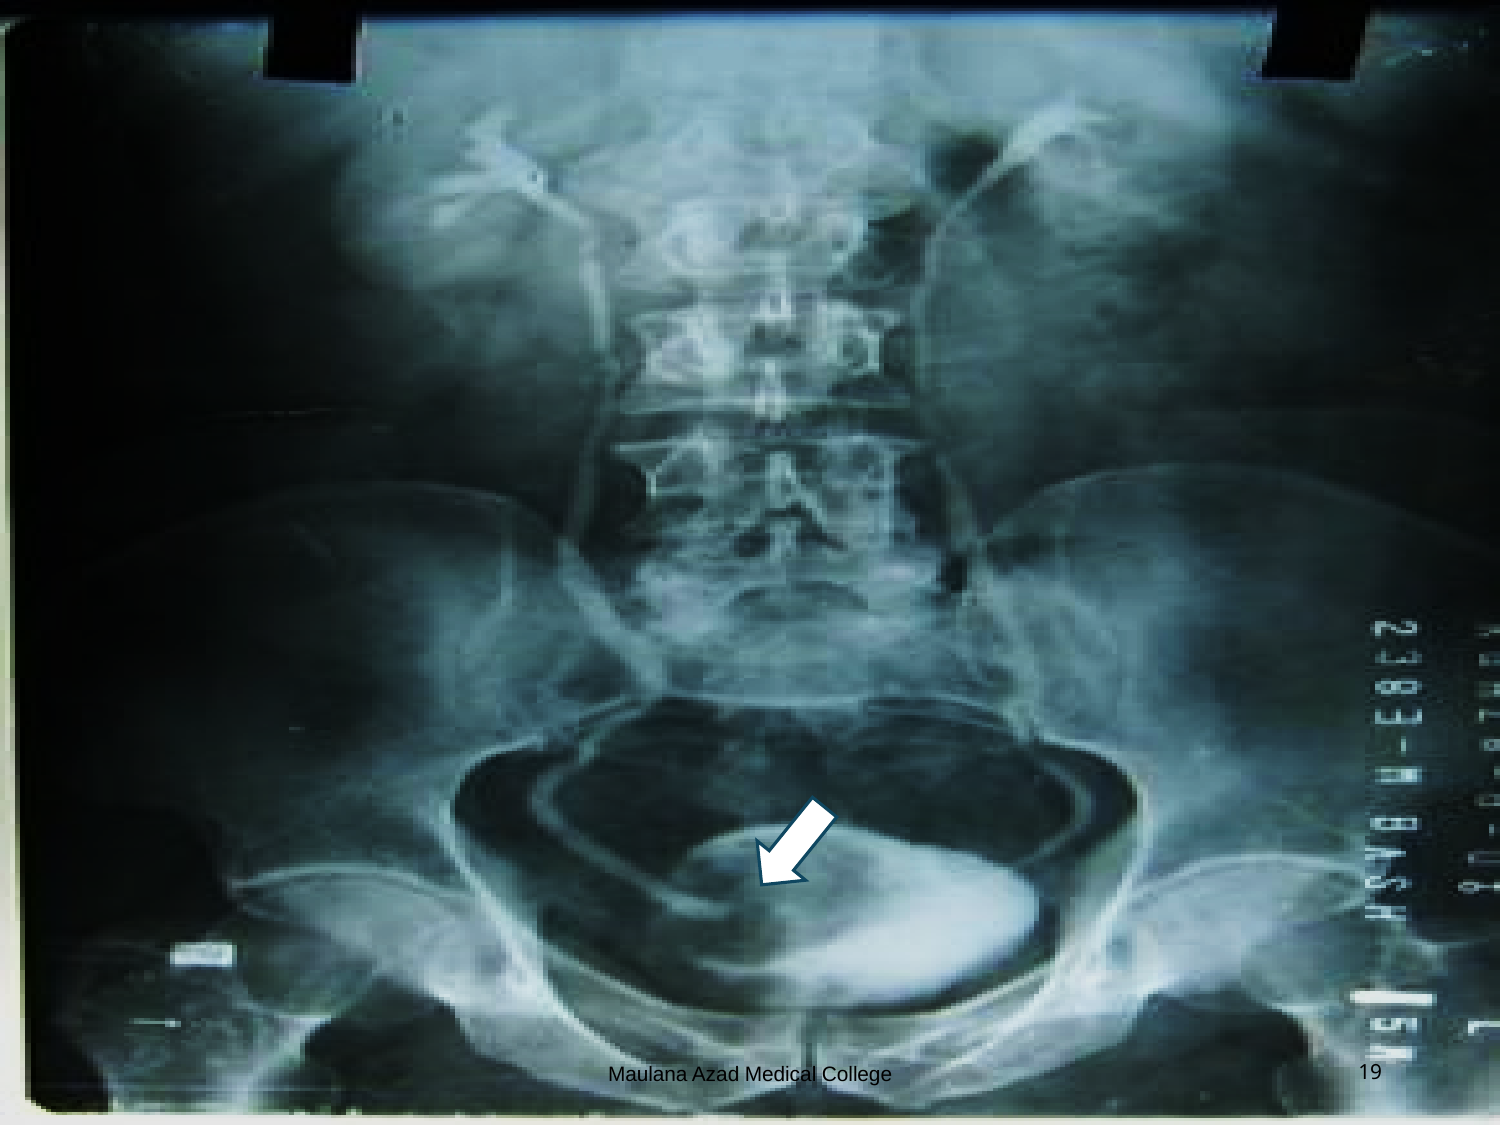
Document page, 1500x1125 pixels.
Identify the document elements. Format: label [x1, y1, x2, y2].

list [0, 0, 1500, 1125]
